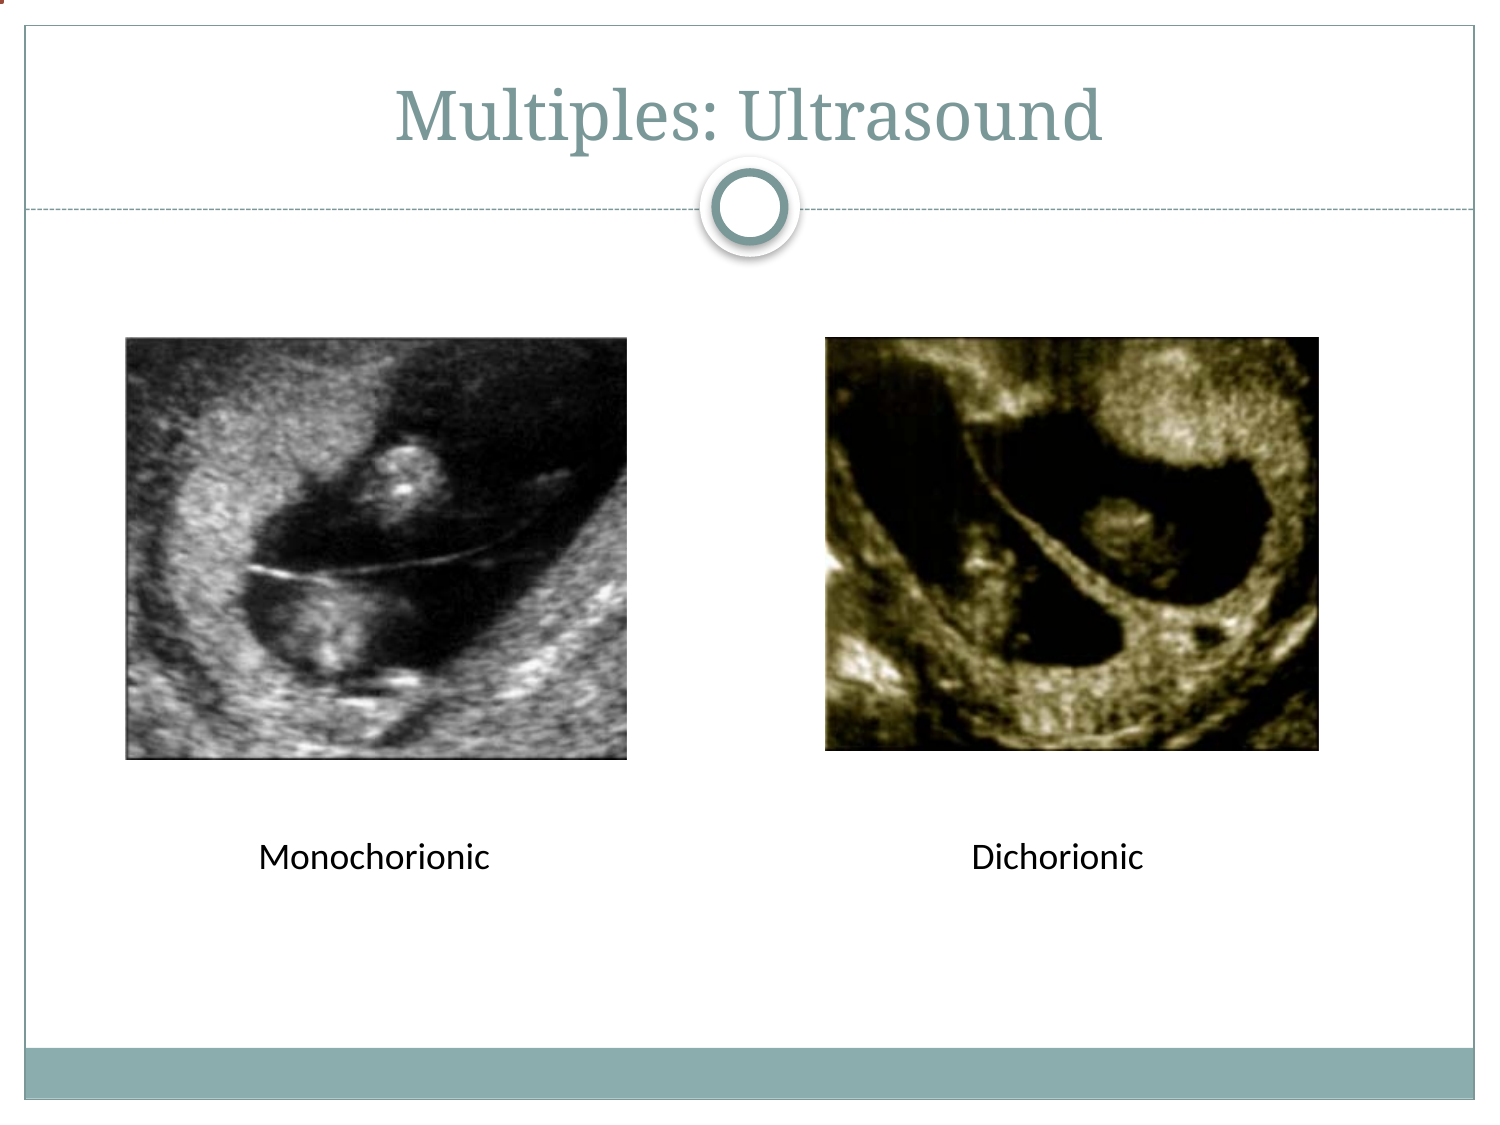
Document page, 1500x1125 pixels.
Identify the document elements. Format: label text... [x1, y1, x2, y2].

text_box Monochorionic [243, 824, 506, 885]
text_box Dichorionic [956, 824, 1159, 885]
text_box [124, 337, 627, 760]
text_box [824, 337, 1319, 751]
title Multiples: Ultrasound [49, 37, 1450, 162]
